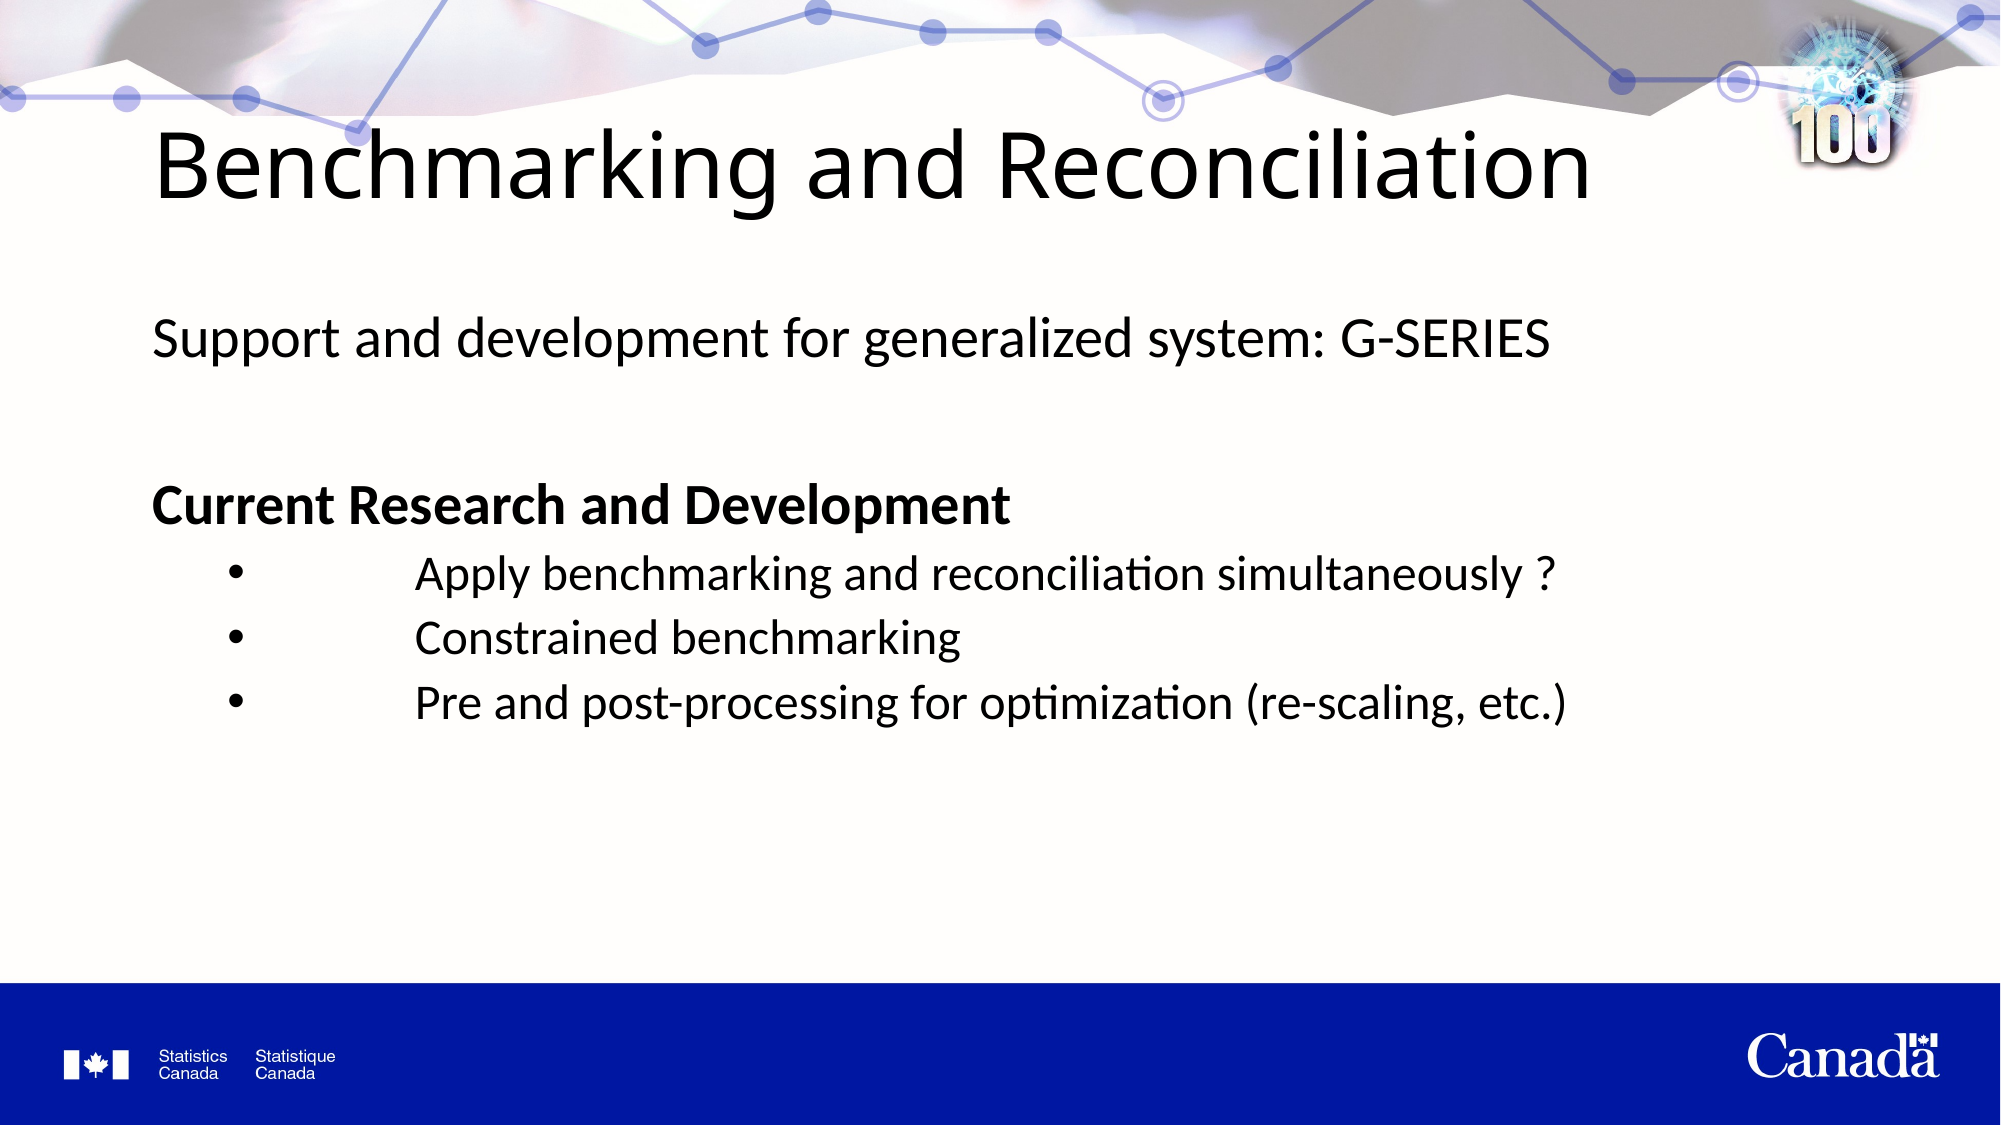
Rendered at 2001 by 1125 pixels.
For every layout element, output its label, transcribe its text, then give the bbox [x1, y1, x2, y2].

picture [0, 0, 2001, 1125]
title Benchmarking and Reconciliation [137, 59, 1863, 278]
list Support and development for generalized system: G-SERIES Current Research and Development Apply benchmarking and reconciliation simultaneously ? Constrained benchmarking Pre and post-processing for optimization (re-scaling, etc.) [137, 299, 1863, 1014]
